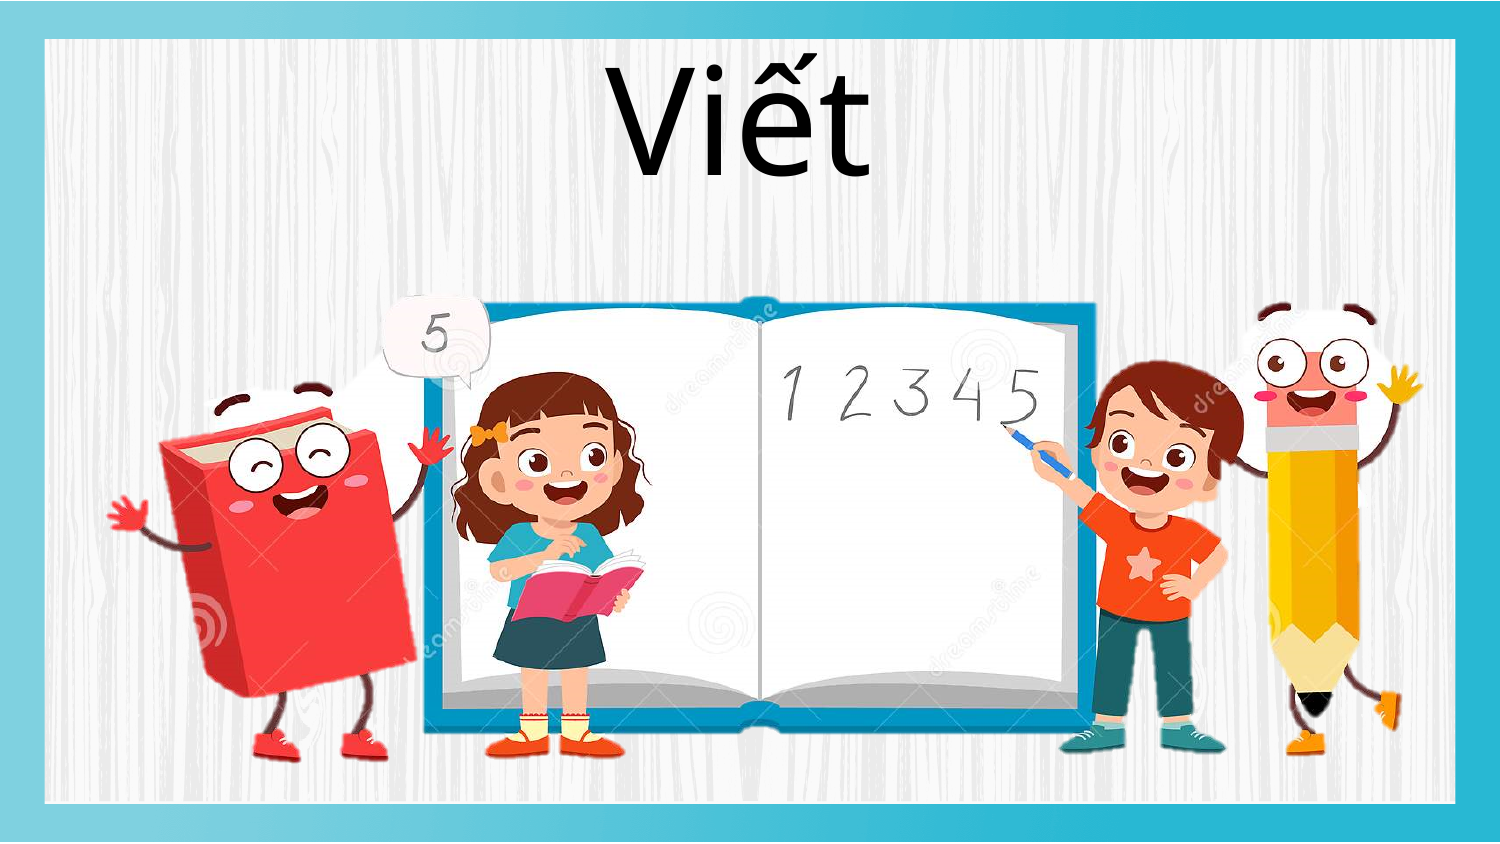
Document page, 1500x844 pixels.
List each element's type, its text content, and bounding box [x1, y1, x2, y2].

picture [0, 1, 1500, 844]
text_box Viết [401, 19, 1077, 209]
